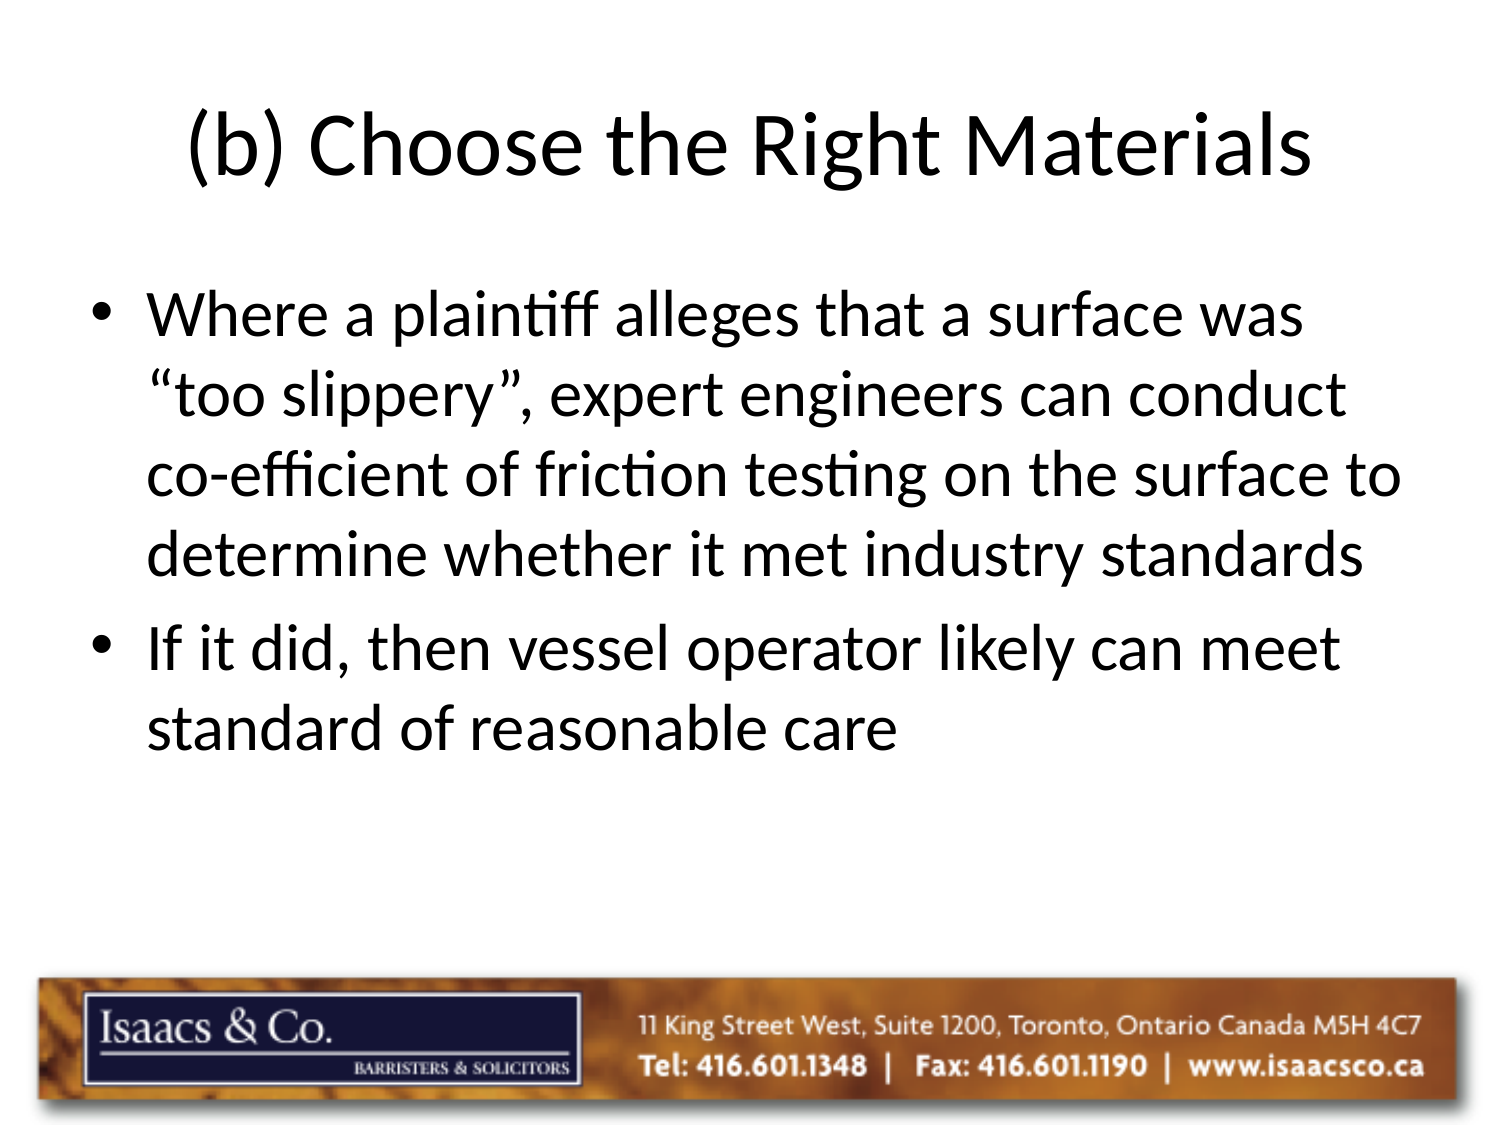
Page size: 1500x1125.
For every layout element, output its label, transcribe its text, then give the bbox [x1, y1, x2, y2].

title (b) Choose the Right Materials [75, 45, 1425, 233]
picture [0, 0, 1500, 1125]
list Where a plaintiff alleges that a surface was “too slippery”, expert engineers can conduct co-efficient of friction testing on the surface to determine whether it met industry standards If it did, then vessel operator likely can meet standard of reasonable care [75, 262, 1425, 963]
